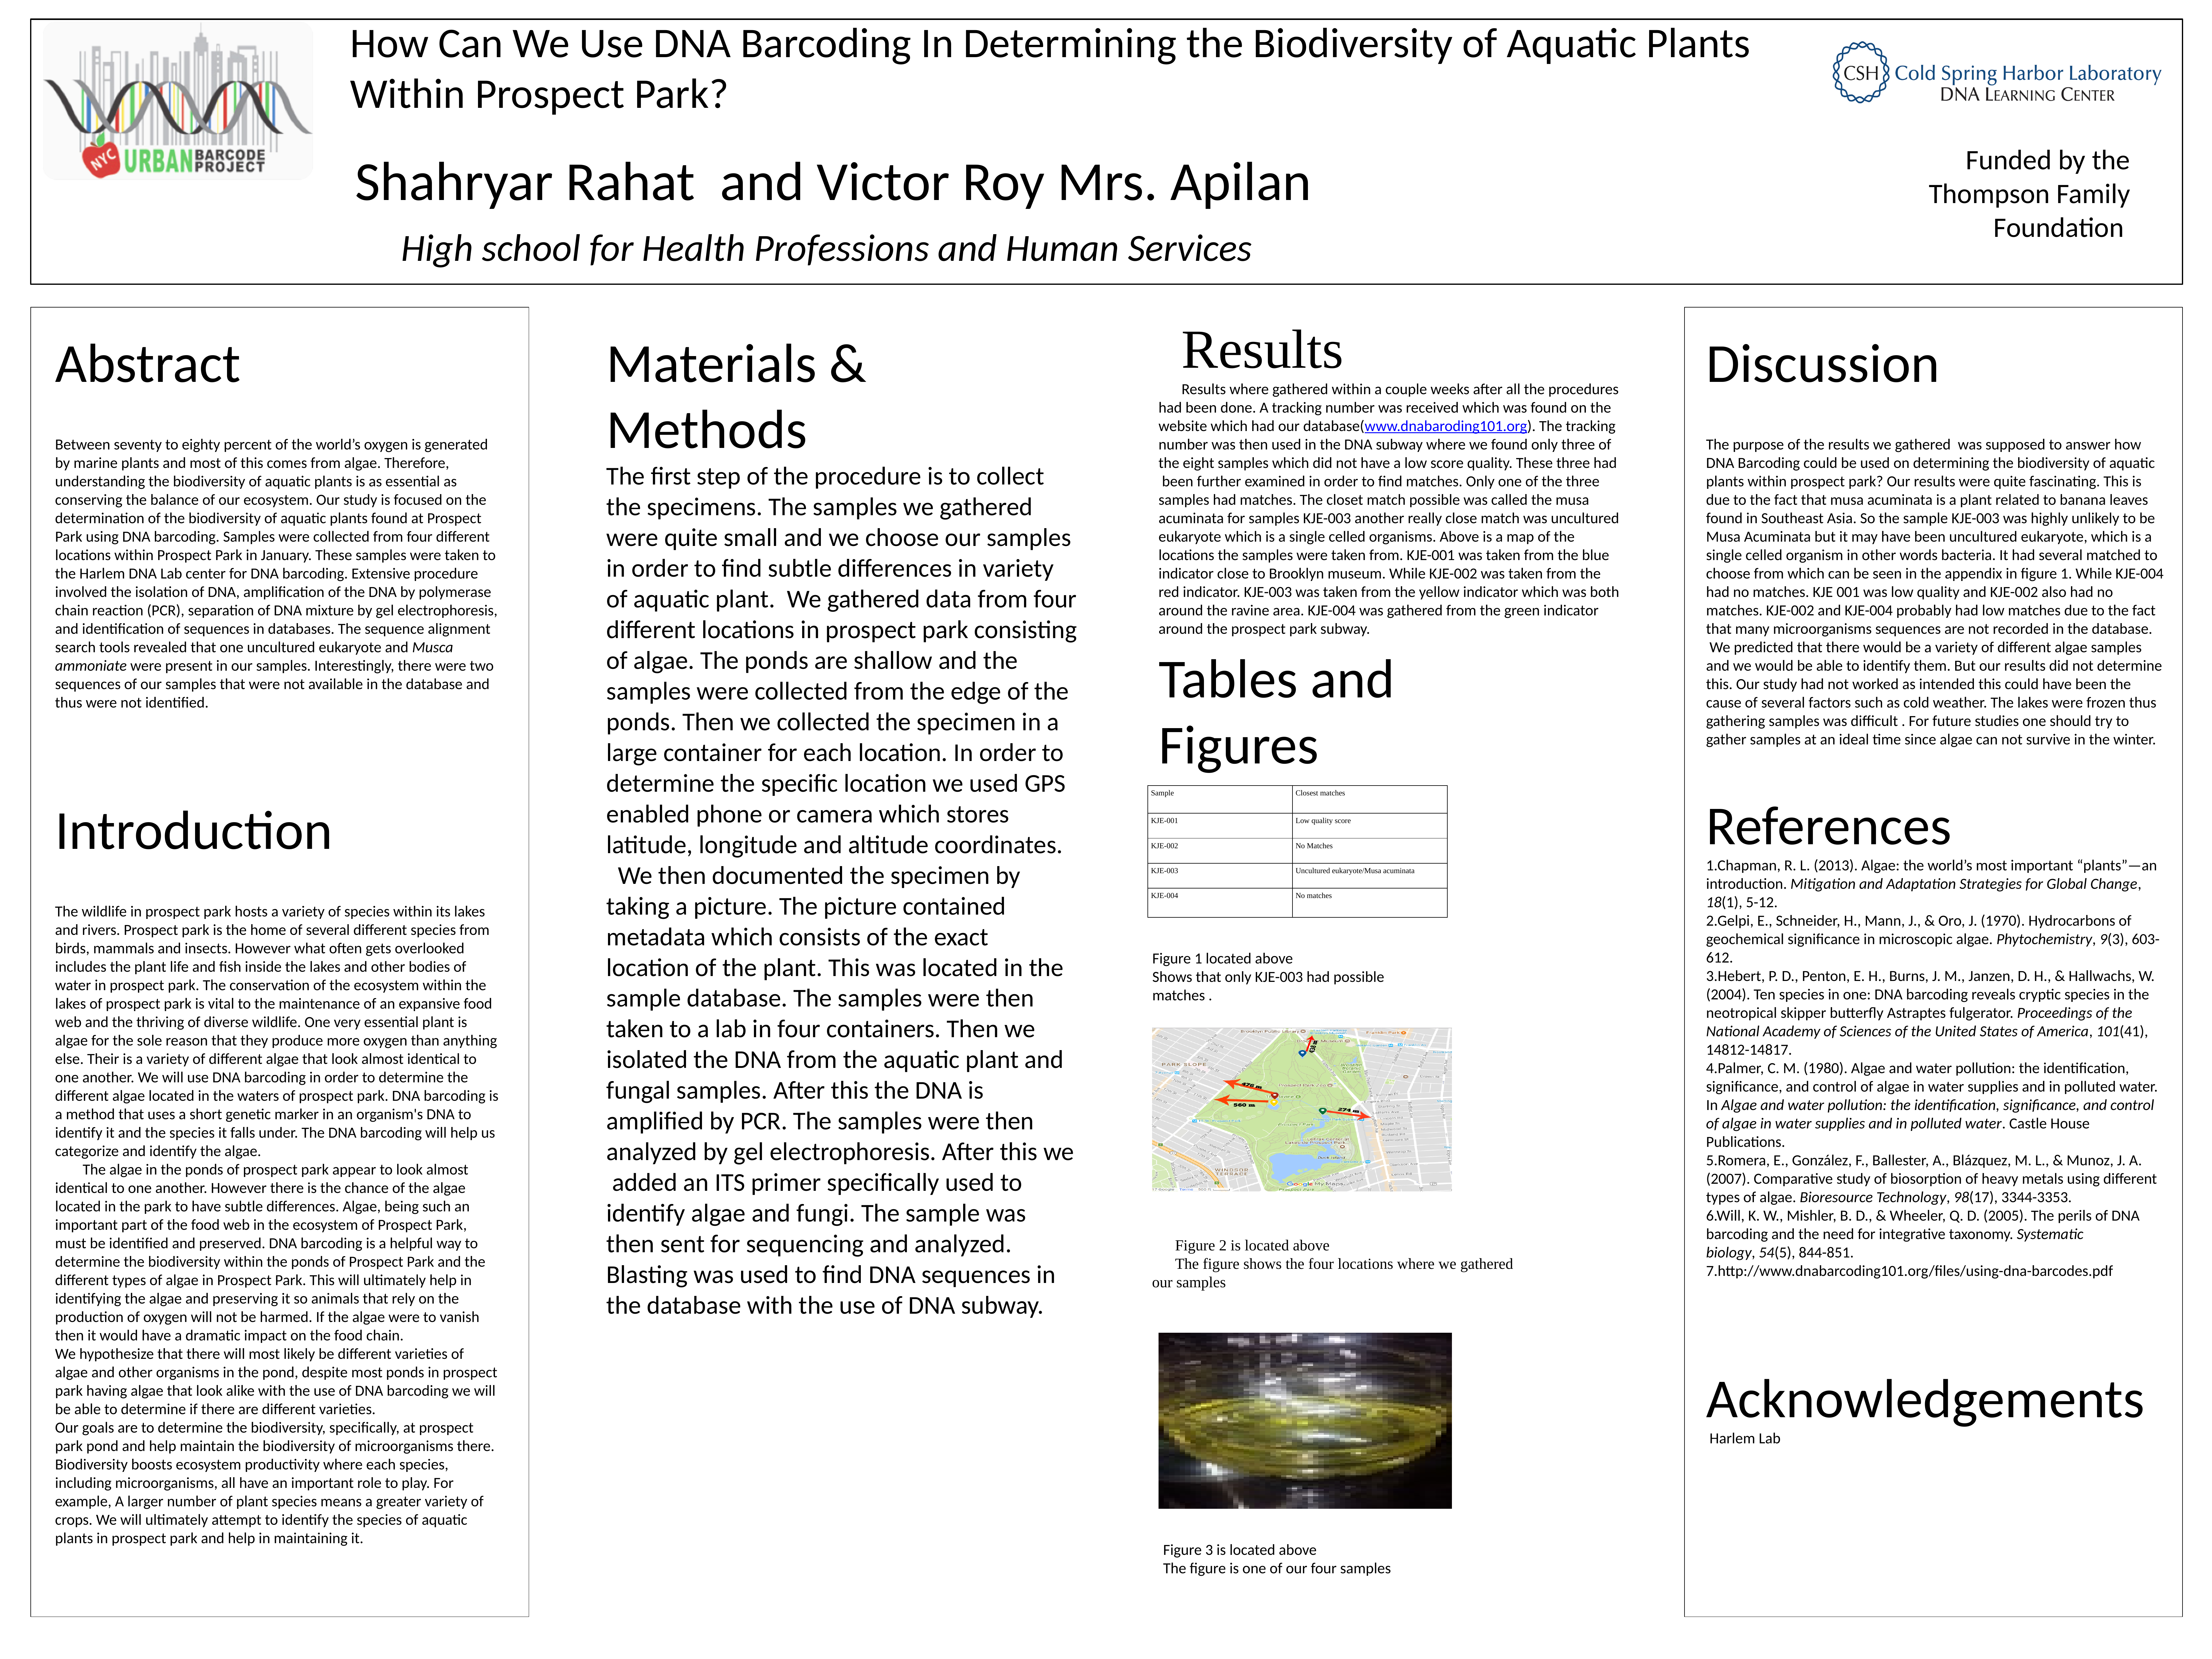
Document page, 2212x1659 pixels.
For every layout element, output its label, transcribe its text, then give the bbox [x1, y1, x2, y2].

table_cell KJE-002 [1148, 838, 1292, 863]
table_cell No matches [1293, 888, 1447, 917]
table_cell Uncultured eukaryote/Musa acuminata [1293, 864, 1447, 888]
text_box Materials & Methods The first step of the procedure is to collect the specimens. The samples we gathered were quite small and we choose our samples in order to find subtle differences in variety of aquatic plant. We gathered data from four different locations in prospect park consisting of algae. The ponds are shallow and the samples were collected from the edge of the ponds. Then we collected the specimen in a large container for each location. In order to determine the specific location we used GPS enabled phone or camera which stores latitude, longitude and altitude coordinates. We then documented the specimen by taking a picture. The picture contained metadata which consists of the exact location of the plant. This was located in the sample database. The samples were then taken to a lab in four containers. Then we isolated the DNA from the aquatic plant and fungal samples. After this the DNA is amplified by PCR. The samples were then analyzed by gel electrophoresis. After this we added an ITS primer specifically used to identify algae and fungi. The sample was then sent for sequencing and analyzed. Blasting was used to find DNA sequences in the database with the use of DNA subway. [602, 324, 1083, 1414]
text_box Tables and Figures [1154, 640, 1498, 777]
text_box [30, 307, 529, 1617]
text_box Funded by the Thompson Family Foundation [1874, 139, 2135, 245]
table_cell No Matches [1293, 838, 1447, 863]
table_cell KJE-001 [1148, 814, 1292, 838]
picture [1152, 1027, 1452, 1192]
text_box Results Results where gathered within a couple weeks after all the procedures had been done. A tracking number was received which was found on the website which had our database(www.dnabaroding101.org). The tracking number was then used in the DNA subway where we found only three of the eight samples which did not have a low score quality. These three had been further examined in order to find matches. Only one of the three samples had matches. The closet match possible was called the musa acuminata for samples KJE-003 another really close match was uncultured eukaryote which is a single celled organisms. Above is a map of the locations the samples were taken from. KJE-001 was taken from the blue indicator close to Brooklyn museum. While KJE-002 was taken from the red indicator. KJE-003 was taken from the yellow indicator which was both around the ravine area. KJE-004 was gathered from the green indicator around the prospect park subway. [1154, 311, 1630, 705]
text_box [30, 18, 2183, 285]
text_box [1684, 307, 2183, 1617]
picture [43, 21, 313, 180]
text_box Shahryar Rahat and Victor Roy Mrs. Apilan [350, 142, 1736, 214]
text_box Figure 2 is located above The figure shows the four locations where we gathered our samples [1147, 1233, 1539, 1293]
text_box Discussion The purpose of the results we gathered was supposed to answer how DNA Barcoding could be used on determining the biodiversity of aquatic plants within prospect park? Our results were quite fascinating. This is due to the fact that musa acuminata is a plant related to banana leaves found in Southeast Asia. So the sample KJE-003 was highly unlikely to be Musa Acuminata but it may have been uncultured eukaryote, which is a single celled organism in other words bacteria. It had several matched to choose from which can be seen in the appendix in figure 1. While KJE-004 had no matches. KJE 001 was low quality and KJE-002 also had no matches. KJE-002 and KJE-004 probably had low matches due to the fact that many microorganisms sequences are not recorded in the database. We predicted that there would be a variety of different algae samples and we would be able to identify them. But our results did not determine this. Our study had not worked as intended this could have been the cause of several factors such as cold weather. The lakes were frozen thus gathering samples was difficult . For future studies one should try to gather samples at an ideal time since algae can not survive in the winter. References 1.Chapman, R. L. (2013). Algae: the world’s most important “plants”—an introduction. Mitigation and Adaptation Strategies for Global Change, 18(1), 5-12. 2.Gelpi, E., Schneider, H., Mann, J., & Oro, J. (1970). Hydrocarbons of geochemical significance in microscopic algae. Phytochemistry, 9(3), 603-612. 3.Hebert, P. D., Penton, E. H., Burns, J. M., Janzen, D. H., & Hallwachs, W. (2004). Ten species in one: DNA barcoding reveals cryptic species in the neotropical skipper butterfly Astraptes fulgerator. Proceedings of the National Academy of Sciences of the United States of America, 101(41), 14812-14817. 4.Palmer, C. M. (1980). Algae and water pollution: the identification, significance, and control of algae in water supplies and in polluted water. In Algae and water pollution: the identification, significance, and control of algae in water supplies and in polluted water. Castle House Publications. 5.Romera, E., González, F., Ballester, A., Blázquez, M. L., & Munoz, J. A. (2007). Comparative study of biosorption of heavy metals using different types of algae. Bioresource Technology, 98(17), 3344-3353. 6.Will, K. W., Mishler, B. D., & Wheeler, Q. D. (2005). The perils of DNA barcoding and the need for integrative taxonomy. Systematic biology, 54(5), 844-851. 7.http://www.dnabarcoding101.org/files/using-dna-barcodes.pdf Acknowledgements Harlem Lab [1701, 324, 2171, 1491]
picture [1832, 40, 2164, 106]
text_box Figure 1 located above Shows that only KJE-003 had possible matches . [1147, 946, 1409, 1006]
table_cell KJE-003 [1148, 864, 1292, 888]
table_cell KJE-004 [1148, 888, 1292, 917]
table_header Sample [1148, 786, 1292, 813]
picture [1158, 1333, 1452, 1509]
text_box Abstract Between seventy to eighty percent of the world’s oxygen is generated by marine plants and most of this comes from algae. Therefore, understanding the biodiversity of aquatic plants is as essential as conserving the balance of our ecosystem. Our study is focused on the determination of the biodiversity of aquatic plants found at Prospect Park using DNA barcoding. Samples were collected from four different locations within Prospect Park in January. These samples were taken to the Harlem DNA Lab center for DNA barcoding. Extensive procedure involved the isolation of DNA, amplification of the DNA by polymerase chain reaction (PCR), separation of DNA mixture by gel electrophoresis, and identification of sequences in databases. The sequence alignment search tools revealed that one uncultured eukaryote and Musca ammoniate were present in our samples. Interestingly, there were two sequences of our samples that were not available in the database and thus were not identified. Introduction The wildlife in prospect park hosts a variety of species within its lakes and rivers. Prospect park is the home of several different species from birds, mammals and insects. However what often gets overlooked includes the plant life and fish inside the lakes and other bodies of water in prospect park. The conservation of the ecosystem within the lakes of prospect park is vital to the maintenance of an expansive food web and the thriving of diverse wildlife. One very essential plant is algae for the sole reason that they produce more oxygen than anything else. Their is a variety of different algae that look almost identical to one another. We will use DNA barcoding in order to determine the different algae located in the waters of prospect park. DNA barcoding is a method that uses a short genetic marker in an organism's DNA to identify it and the species it falls under. The DNA barcoding will help us categorize and identify the algae. The algae in the ponds of prospect park appear to look almost identical to one another. However there is the chance of the algae located in the park to have subtle differences. Algae, being such an important part of the food web in the ecosystem of Prospect Park, must be identified and preserved. DNA barcoding is a helpful way to determine the biodiversity within the ponds of Prospect Park and the different types of algae in Prospect Park. This will ultimately help in identifying the algae and preserving it so animals that rely on the production of oxygen will not be harmed. If the algae were to vanish then it would have a dramatic impact on the food chain. We hypothesize that there will most likely be different varieties of algae and other organisms in the pond, despite most ponds in prospect park having algae that look alike with the use of DNA barcoding we will be able to determine if there are different varieties. Our goals are to determine the biodiversity, specifically, at prospect park pond and help maintain the biodiversity of microorganisms there. Biodiversity boosts ecosystem productivity where each species, including microorganisms, all have an important role to play. For example, A larger number of plant species means a greater variety of crops. We will ultimately attempt to identify the species of aquatic plants in prospect park and help in maintaining it. [50, 324, 505, 1659]
text_box High school for Health Professions and Human Services [350, 220, 1421, 271]
text_box Figure 3 is located above The figure is one of our four samples [1159, 1537, 1481, 1579]
text_box How Can We Use DNA Barcoding In Determining the Biodiversity of Aquatic Plants Within Prospect Park? [346, 13, 1802, 253]
table_cell Low quality score [1293, 814, 1447, 838]
table_header Closest matches [1293, 786, 1447, 813]
